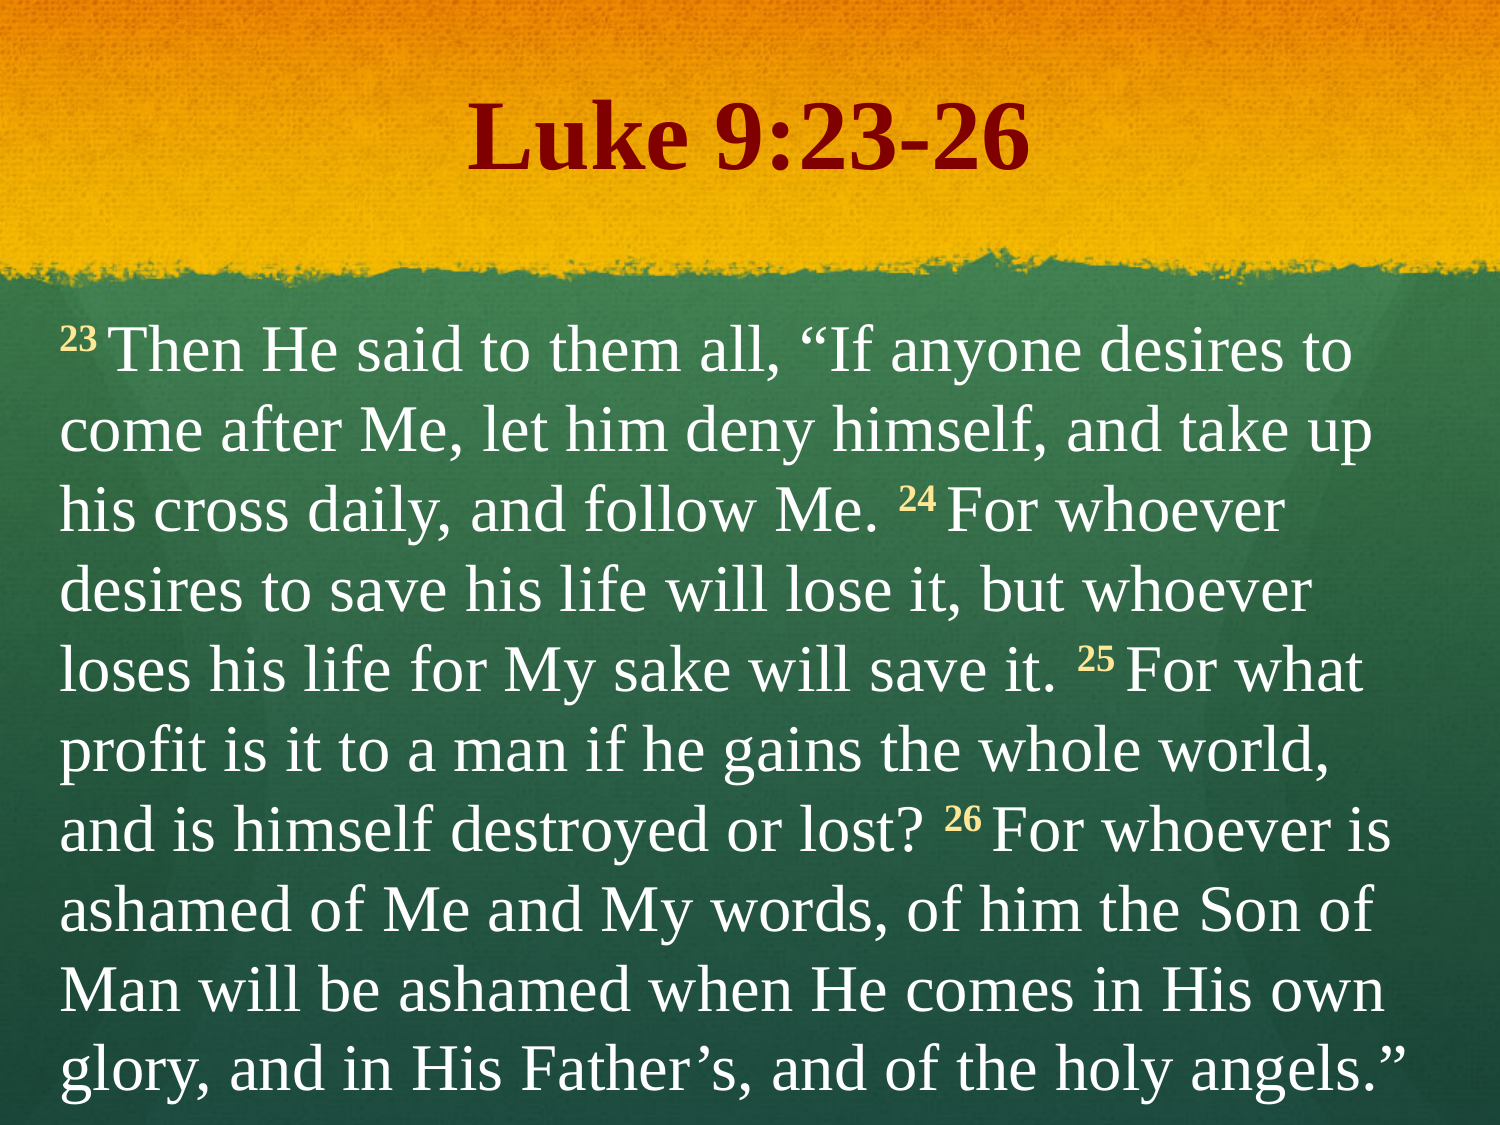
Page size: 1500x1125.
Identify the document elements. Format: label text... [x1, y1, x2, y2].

title Luke 9:23-26 [125, 13, 1375, 246]
picture [0, 0, 1500, 1125]
text_box 23 Then He said to them all, “If anyone desires to come after Me, let him deny himself, and take up his cross daily, and follow Me. 24 For whoever desires to save his life will lose it, but whoever loses his life for My sake will save it. 25 For what profit is it to a man if he gains the whole world, and is himself destroyed or lost? 26 For whoever is ashamed of Me and My words, of him the Son of Man will be ashamed when He comes in His own glory, and in His Father’s, and of the holy angels.” [44, 297, 1459, 1112]
